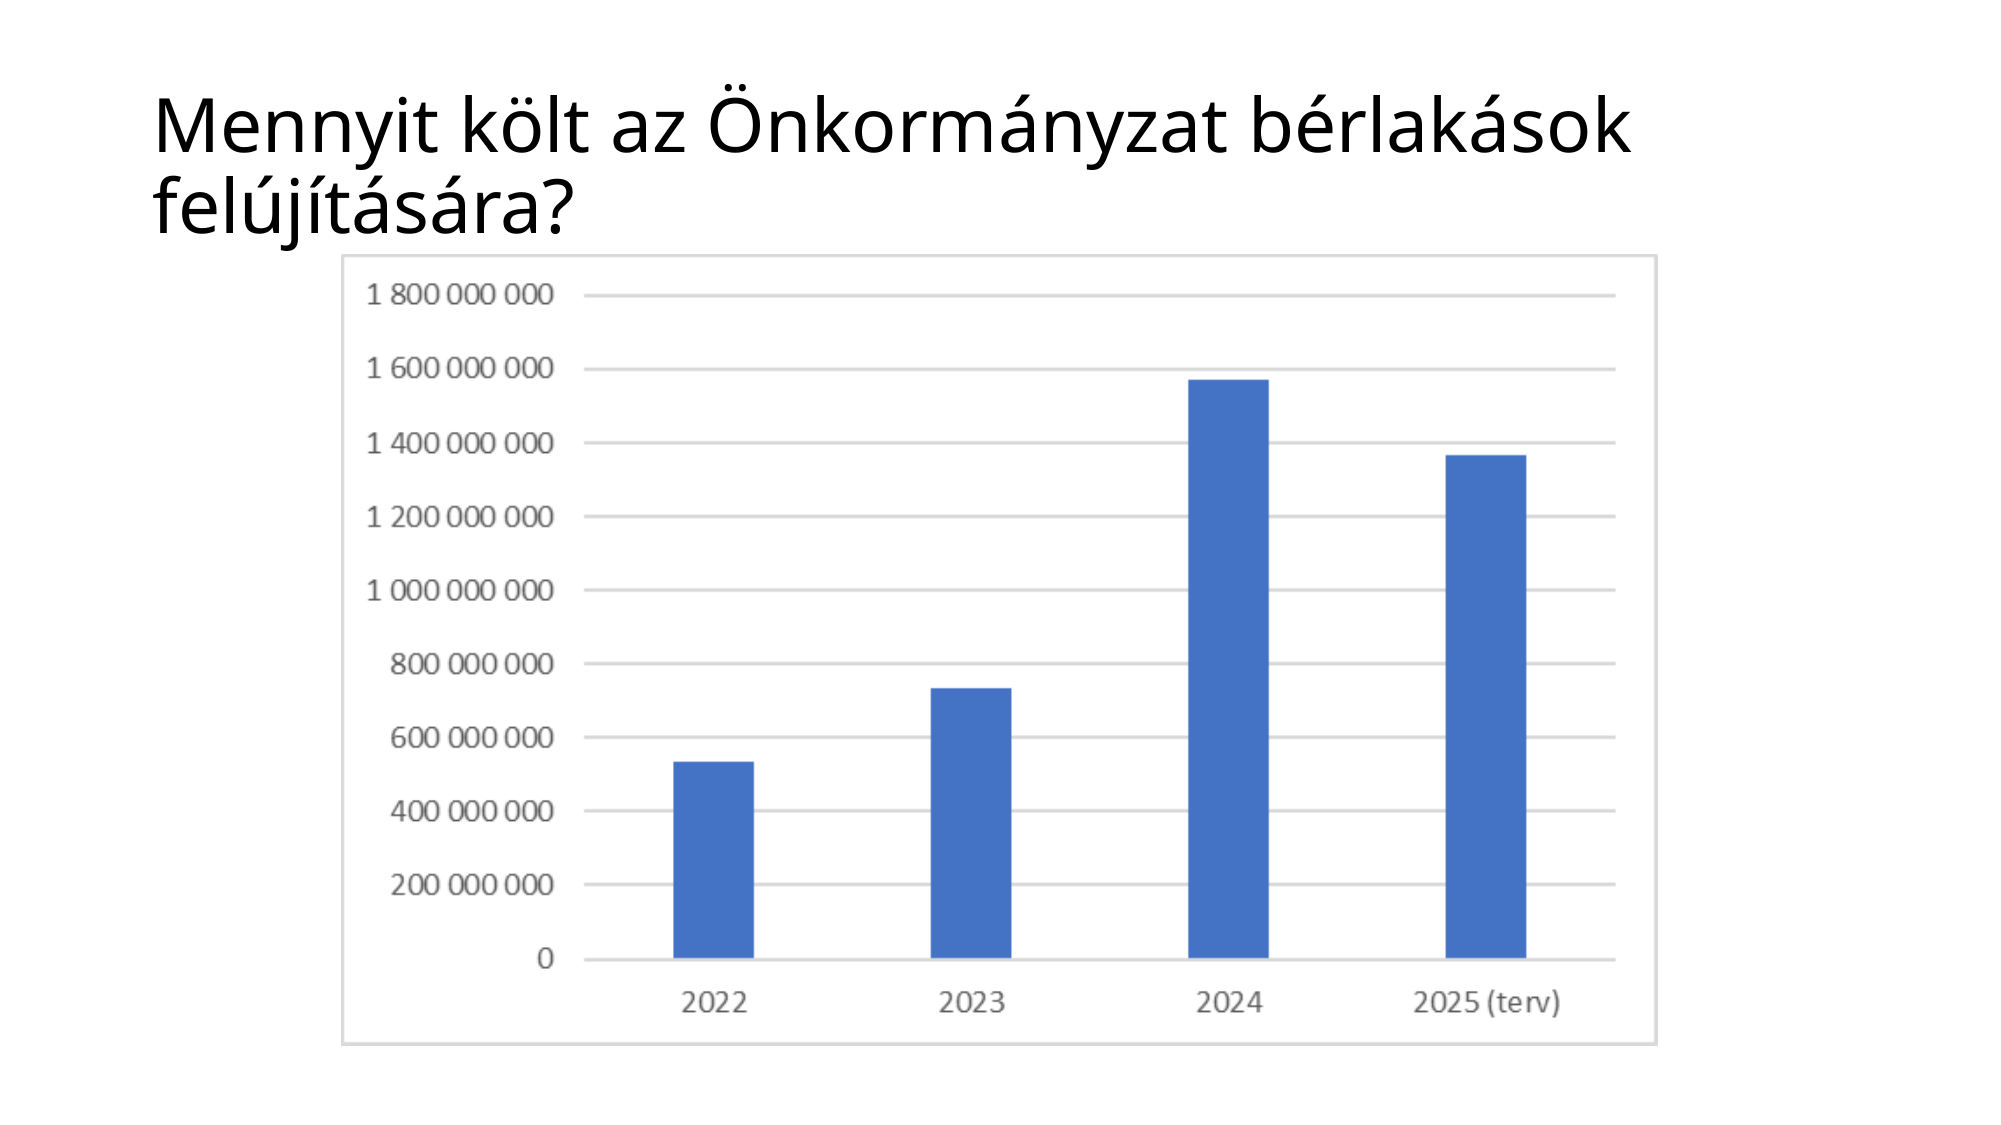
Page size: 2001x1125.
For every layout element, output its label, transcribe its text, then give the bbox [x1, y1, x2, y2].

title Mennyit költ az Önkormányzat bérlakások felújítására? [137, 59, 1863, 278]
picture [341, 253, 1659, 1046]
